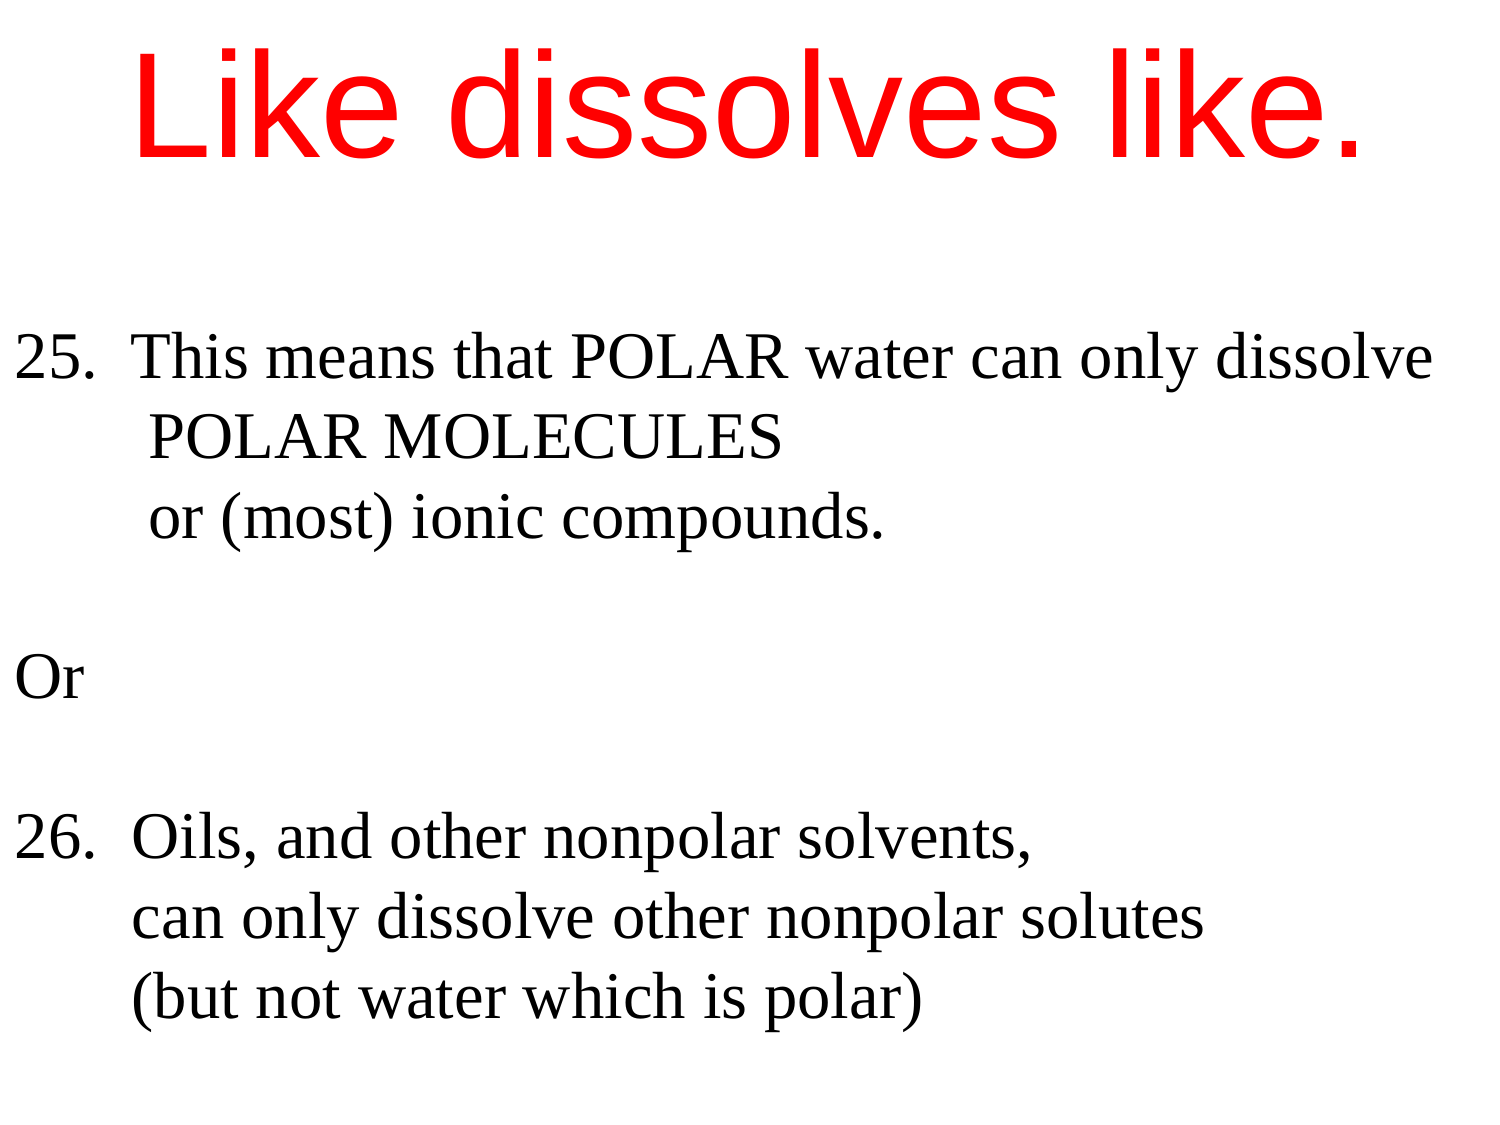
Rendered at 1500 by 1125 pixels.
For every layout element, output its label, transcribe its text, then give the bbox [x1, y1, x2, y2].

text_box Like dissolves like. 25. This means that POLAR water can only dissolve POLAR MOLECULES or (most) ionic compounds. Or 26. Oils, and other nonpolar solvents, can only dissolve other nonpolar solutes (but not water which is polar) [0, 0, 1500, 1040]
